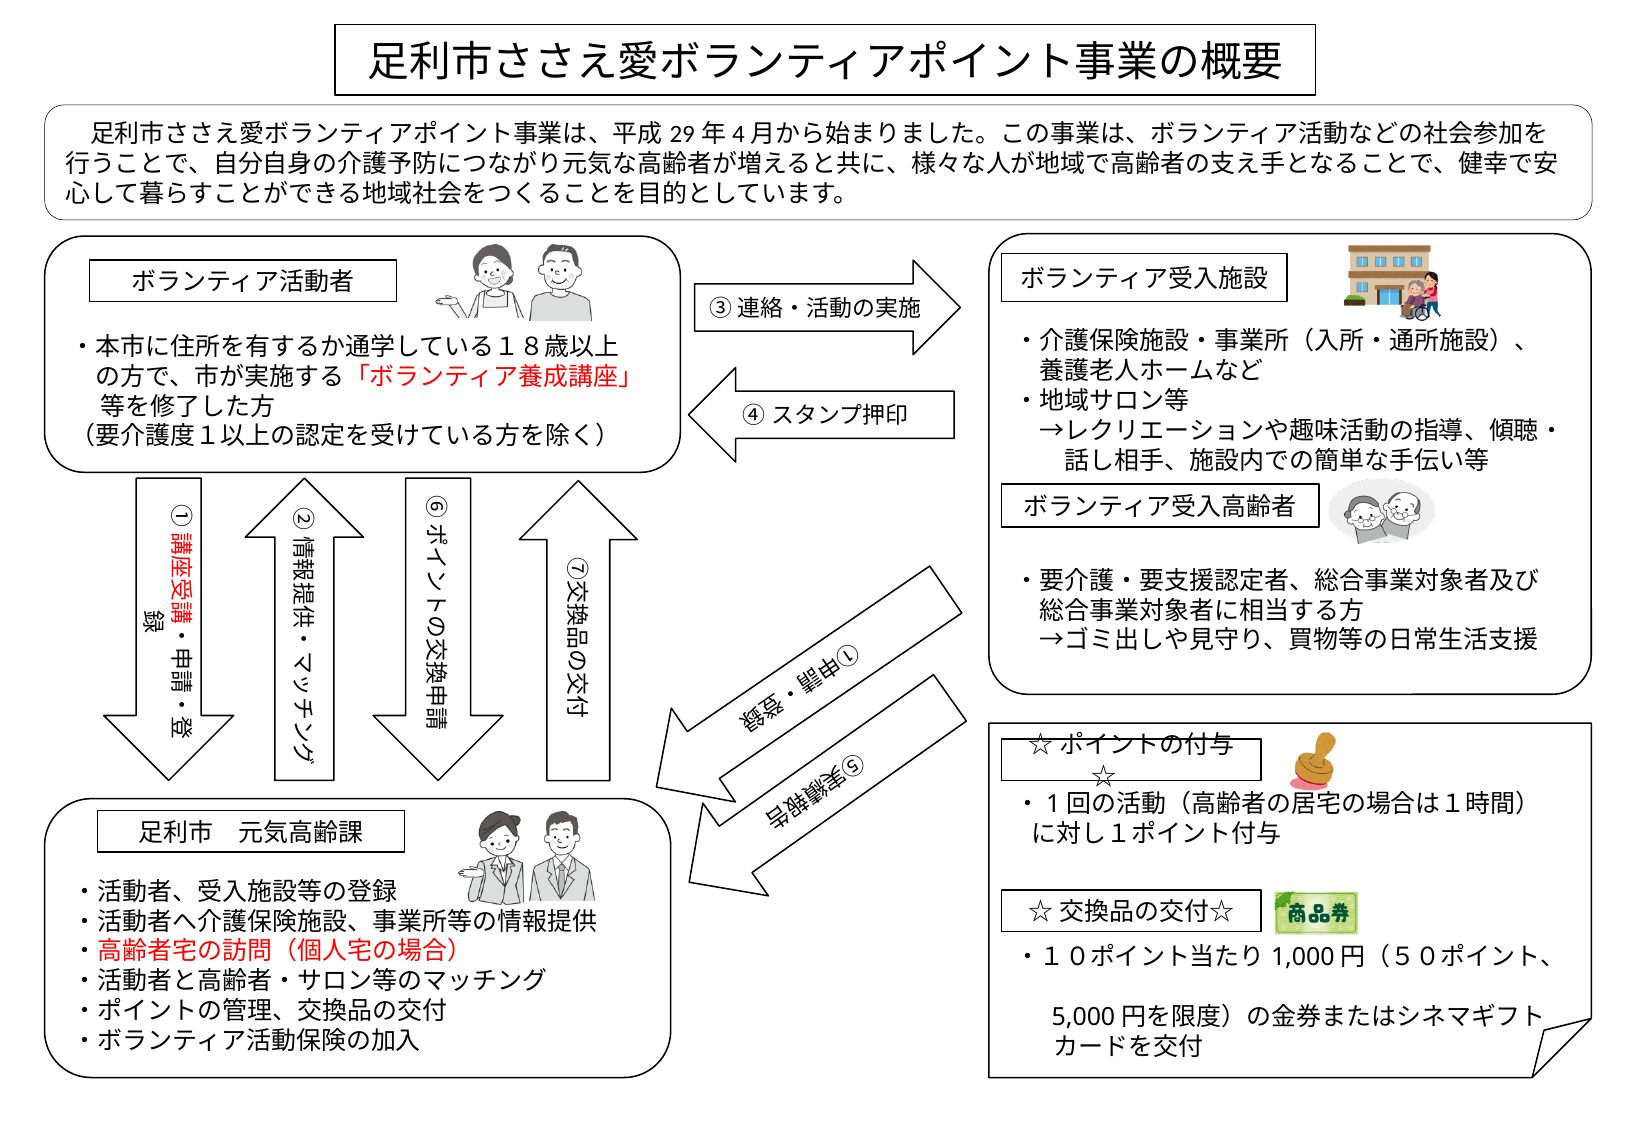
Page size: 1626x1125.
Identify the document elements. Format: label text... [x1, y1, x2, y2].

text_box ・介護保険施設・事業所（入所・通所施設）、 養護老人ホームなど ・地域サロン等 →レクリエーションや趣味活動の指導、傾聴・ 話し相手、施設内での簡単な手伝い等 ・要介護・要支援認定者、総合事業対象者及び 総合事業対象者に相当する方 →ゴミ出しや見守り、買物等の日常生活支援 [986, 231, 1594, 697]
picture [1340, 240, 1445, 325]
text_box ボランティア活動者 [88, 258, 399, 304]
picture [1328, 477, 1436, 544]
text_box 足利市ささえ愛ボランティアポイント事業は、平成29年4月から始まりました。この事業は、ボランティア活動などの社会参加を行うことで、自分自身の介護予防につながり元気な高齢者が増えると共に、様々な人が地域で高齢者の支え手となることで、健幸で安心して暮らすことができる地域社会をつくることを目的としています。 [42, 102, 1595, 223]
text_box ボランティア受入高齢者 [999, 482, 1321, 529]
text_box ③連絡・活動の実施 [692, 258, 963, 357]
text_box ④スタンプ押印 [686, 365, 957, 464]
text_box ⑥ポイントの交換申請 [371, 476, 506, 783]
text_box ①申請・登録 [654, 563, 964, 805]
text_box ボランティア受入施設 [999, 251, 1289, 304]
text_box ☆ポイントの付与☆ [999, 737, 1263, 783]
picture [1286, 730, 1338, 793]
picture [1272, 889, 1359, 936]
picture [529, 243, 593, 322]
text_box 足利市ささえ愛ボランティアポイント事業の概要 [333, 22, 1318, 97]
text_box ⑤実績報告 [687, 672, 969, 898]
text_box ・本市に住所を有するか通学している１８歳以上 の方で、市が実施する「ボランティア養成講座」等を修了した方 （要介護度１以上の認定を受けている方を除く） [42, 233, 683, 475]
picture [434, 243, 527, 318]
text_box ・活動者、受入施設等の登録 ・活動者へ介護保険施設、事業所等の情報提供 ・高齢者宅の訪問（個人宅の場合） ・活動者と高齢者・サロン等のマッチング ・ポイントの管理、交換品の交付 ・ボランティア活動保険の加入 [42, 796, 673, 1080]
text_box ⑦交換品の交付 [517, 478, 640, 783]
text_box ②情報提供・マッチング [243, 476, 366, 783]
text_box ・1回の活動（高齢者の居宅の場合は１時間） に対し１ポイント付与 ・１０ポイント当たり1,000円（５０ポイント、 5,000円を限度）の金券またはシネマギフト カードを交付 [986, 721, 1594, 1080]
picture [528, 810, 595, 901]
text_box ①講座受講・申請・登録 [101, 476, 236, 783]
text_box ☆交換品の交付☆ [999, 888, 1263, 933]
text_box 足利市 元気高齢課 [95, 808, 407, 854]
picture [457, 810, 524, 906]
